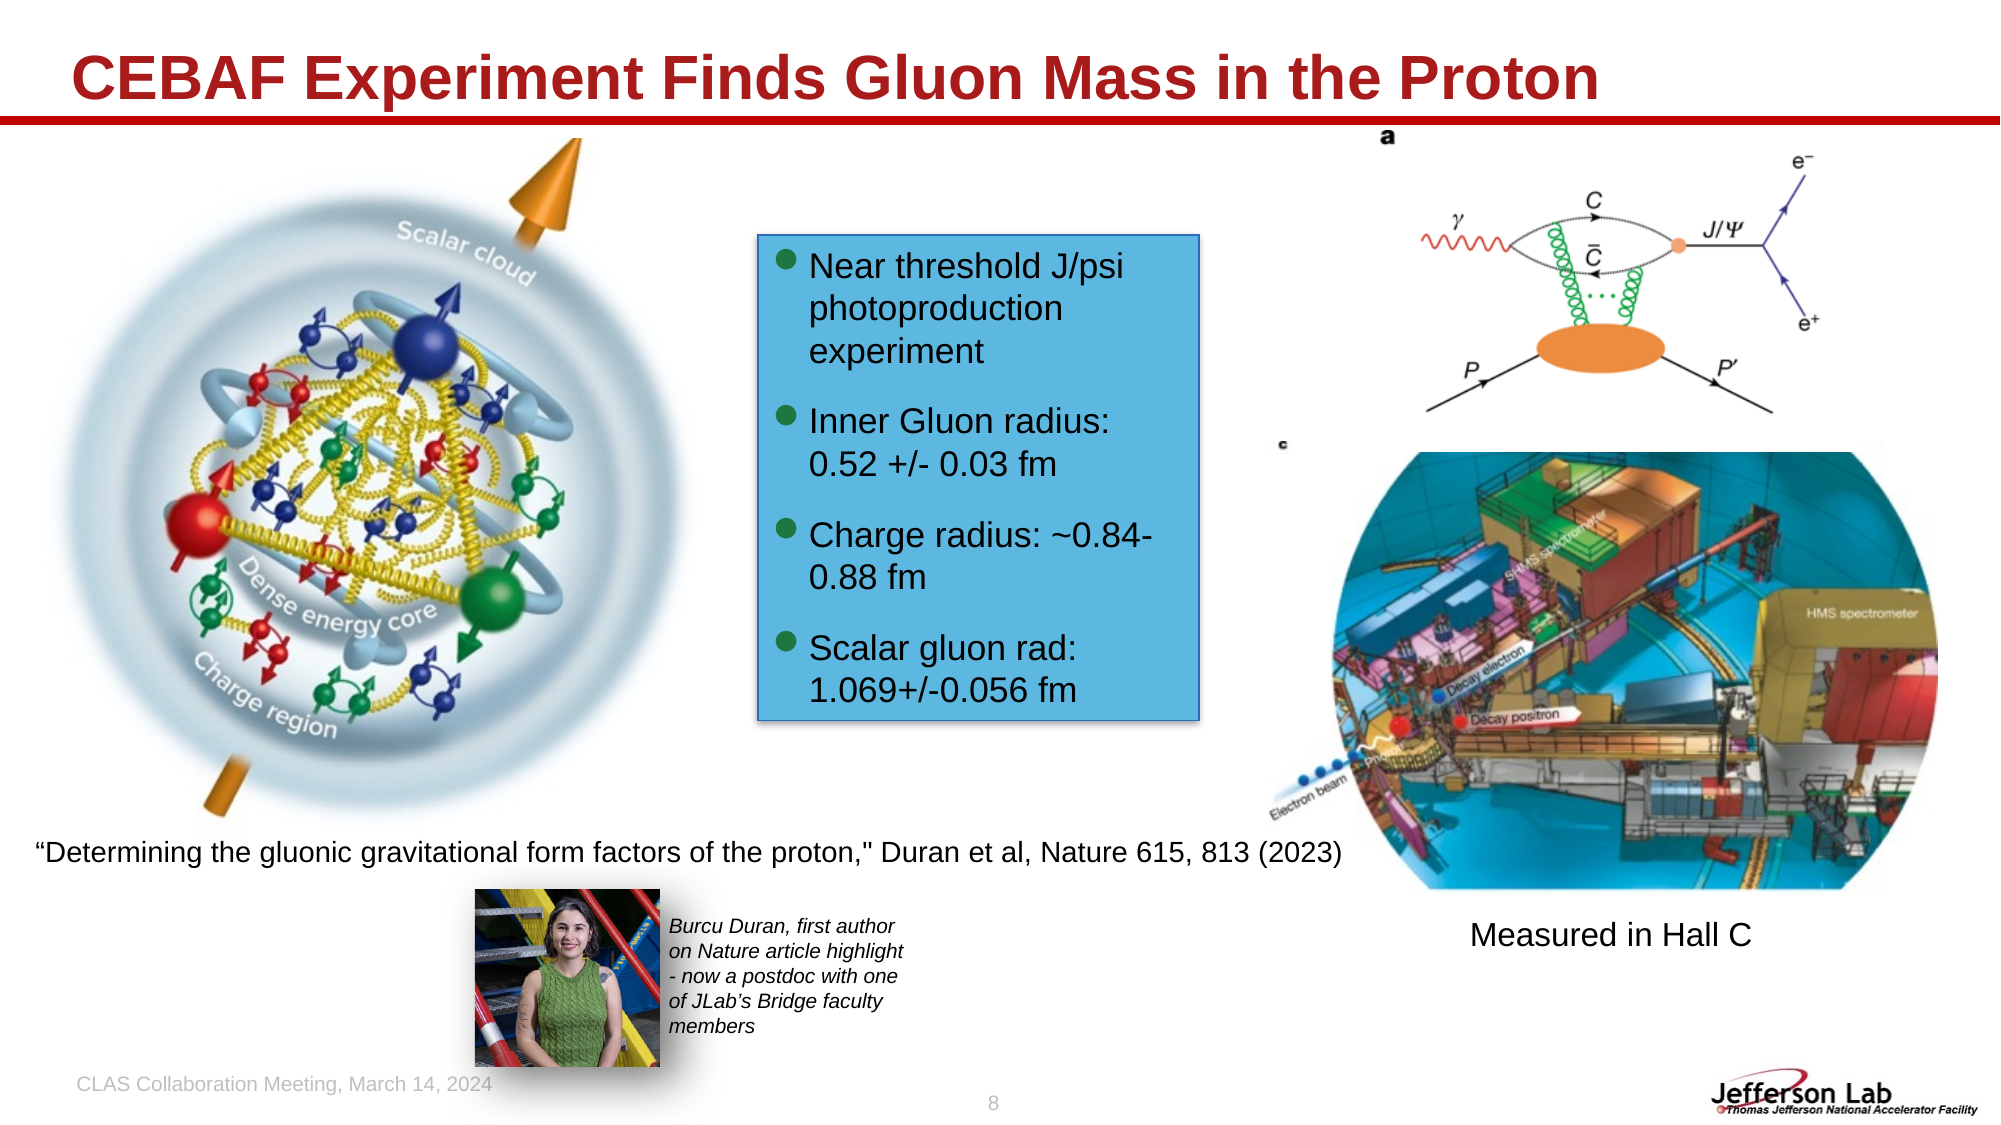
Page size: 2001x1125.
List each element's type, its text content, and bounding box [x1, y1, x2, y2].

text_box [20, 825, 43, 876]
text_box “Determining the gluonic gravitational form factors of the proton," Duran et al, Nature 615, 813 (2023) [703, 825, 1252, 876]
picture [1257, 126, 1938, 898]
picture [474, 889, 661, 1067]
picture [46, 138, 702, 871]
text_box Near threshold J/psi photoproduction experiment Inner Gluon radius: 0.52 +/- 0.03 fm Charge radius: ~0.84-0.88 fm Scalar gluon rad: 1.069+/-0.056 fm [757, 234, 1200, 721]
text_box Measured in Hall C [1454, 906, 1836, 961]
title CEBAF Experiment Finds Gluon Mass in the Proton [56, 40, 1944, 121]
picture [1700, 1061, 1989, 1124]
text_box Burcu Duran, first author on Nature article highlight - now a postdoc with one of JLab’s Bridge faculty members [665, 905, 919, 1046]
